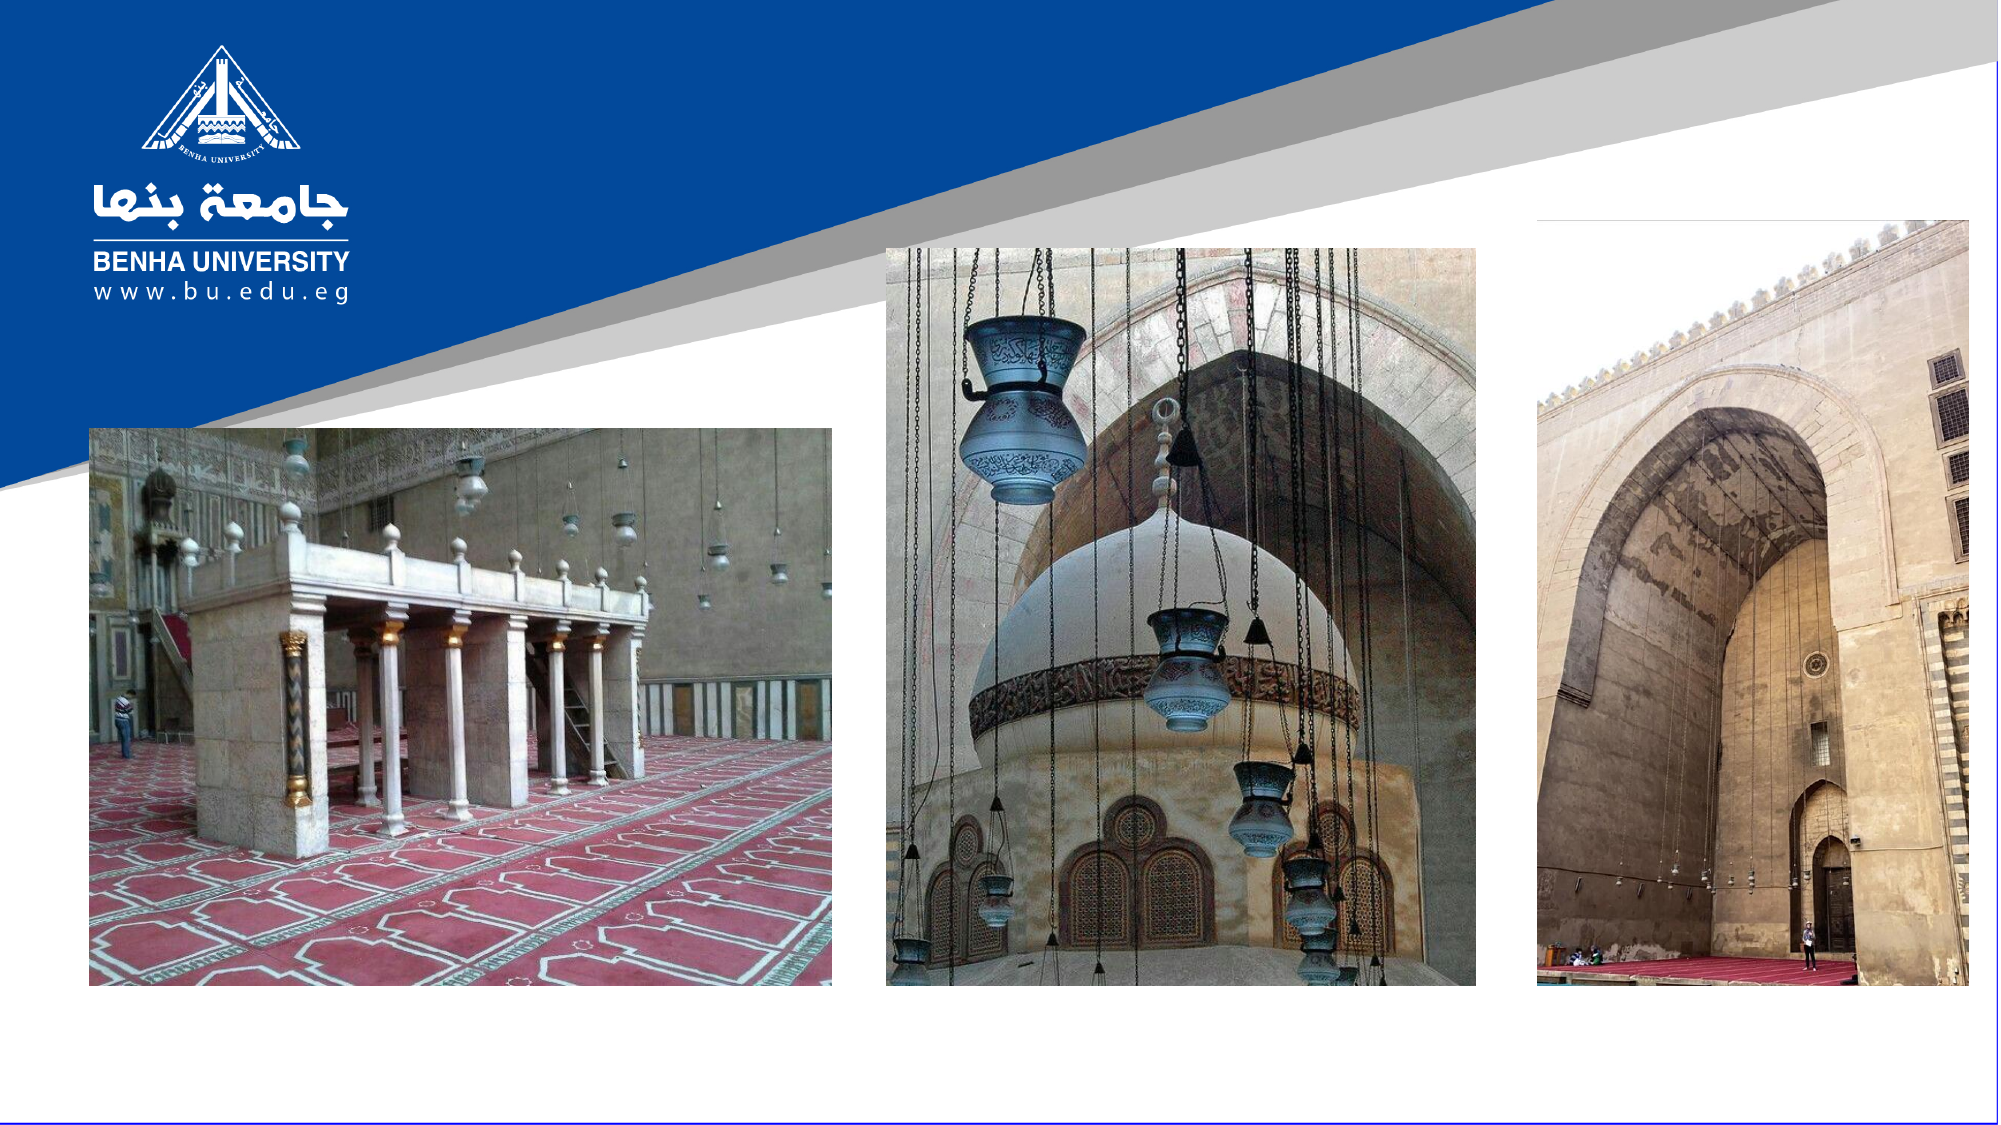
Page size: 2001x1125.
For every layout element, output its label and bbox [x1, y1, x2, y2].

picture [1537, 220, 1969, 986]
list [0, 0, 2000, 1125]
picture [89, 428, 832, 986]
picture [886, 248, 1476, 986]
